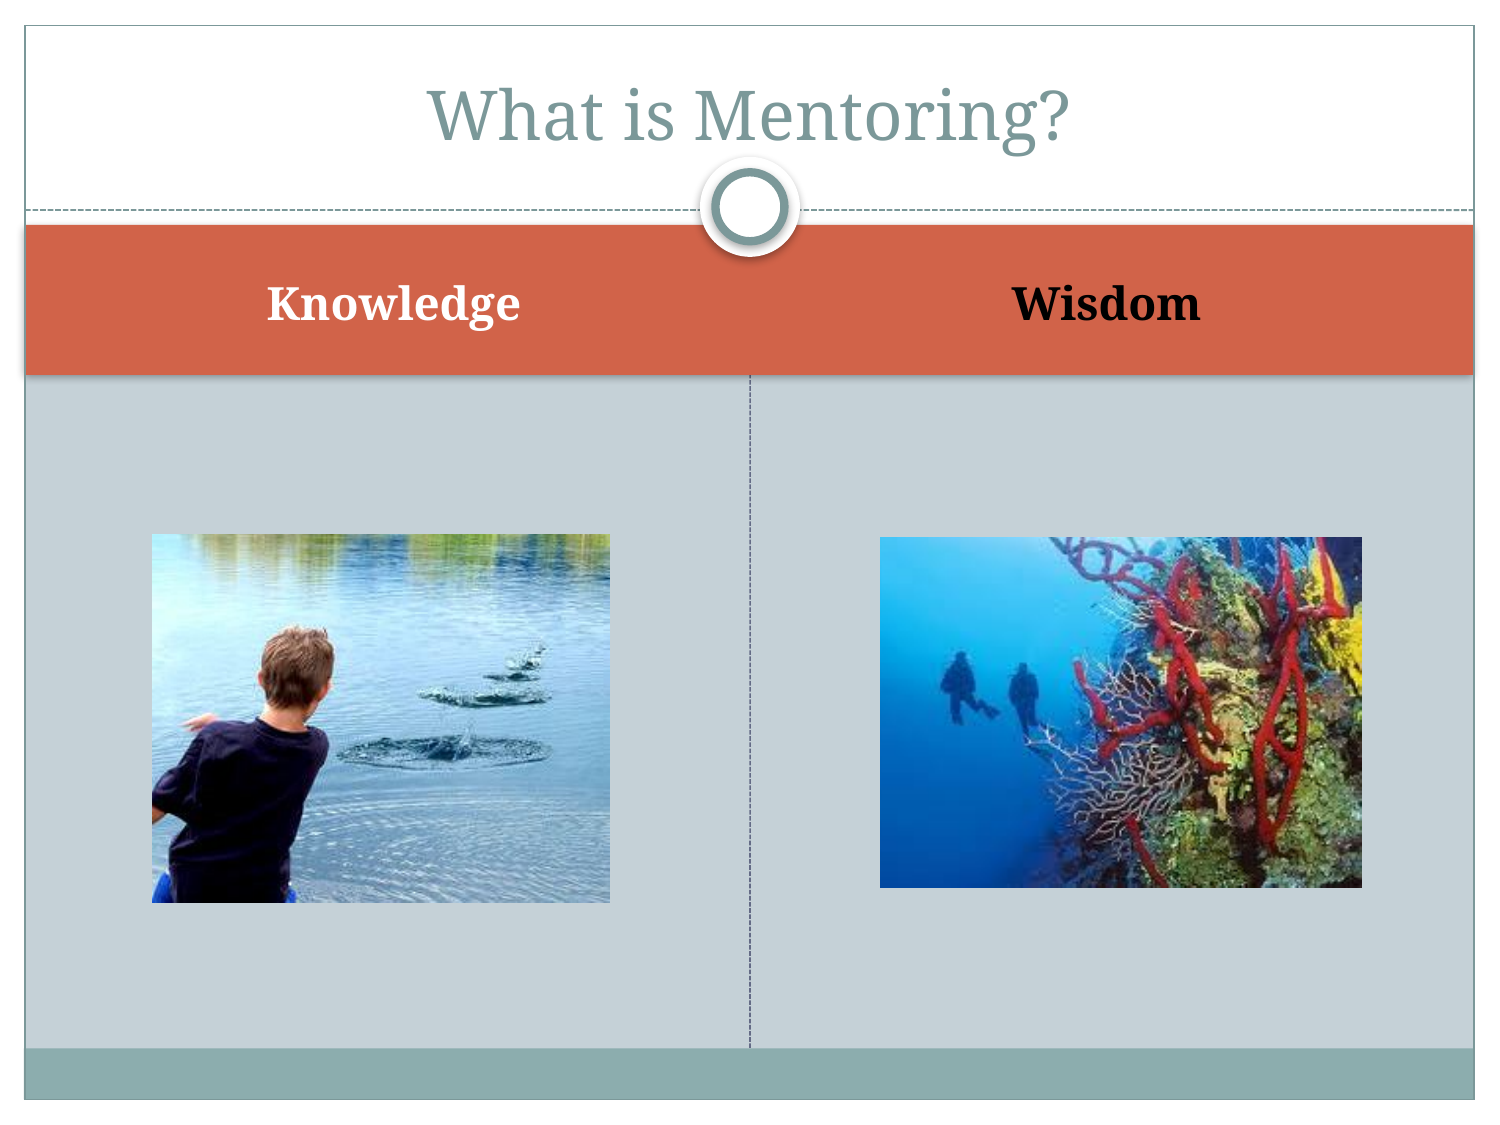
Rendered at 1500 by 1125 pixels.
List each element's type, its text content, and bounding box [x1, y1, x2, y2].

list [152, 534, 610, 903]
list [879, 537, 1439, 888]
list Knowledge [61, 249, 726, 356]
title What is Mentoring? [49, 37, 1450, 162]
list Wisdom [774, 249, 1439, 356]
